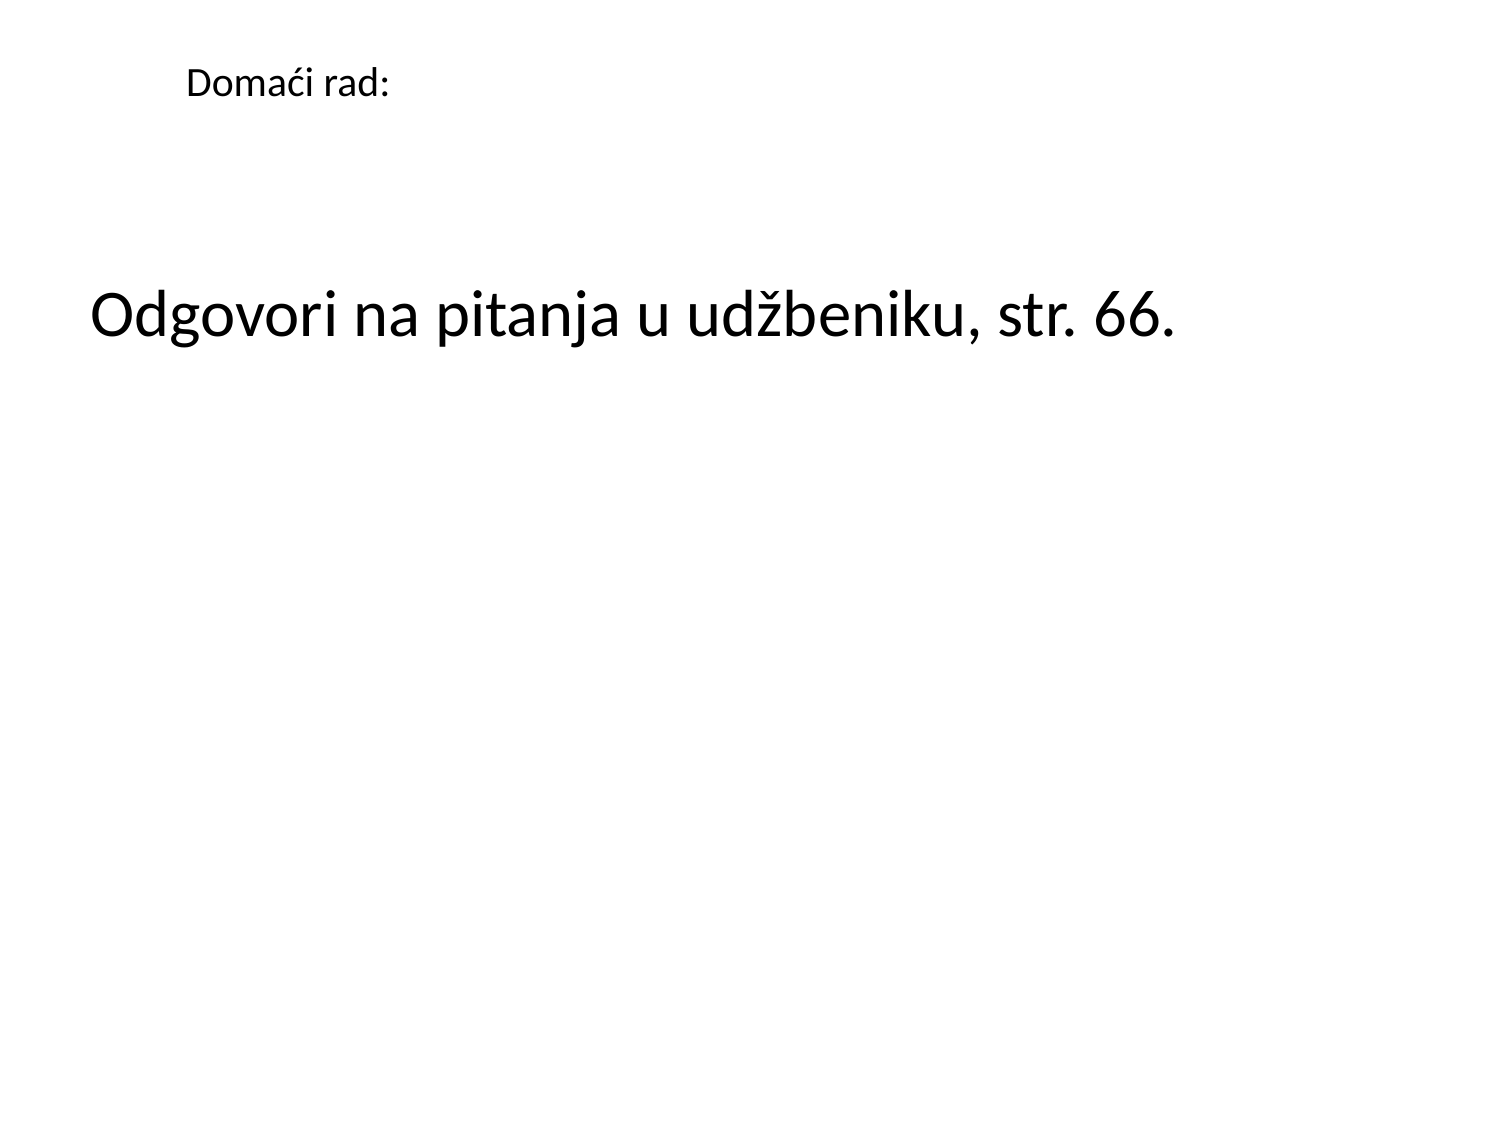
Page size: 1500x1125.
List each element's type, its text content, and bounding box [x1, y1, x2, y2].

list Odgovori na pitanja u udžbeniku, str. 66. [75, 262, 1425, 1005]
title Domaći rad: [75, 45, 502, 114]
